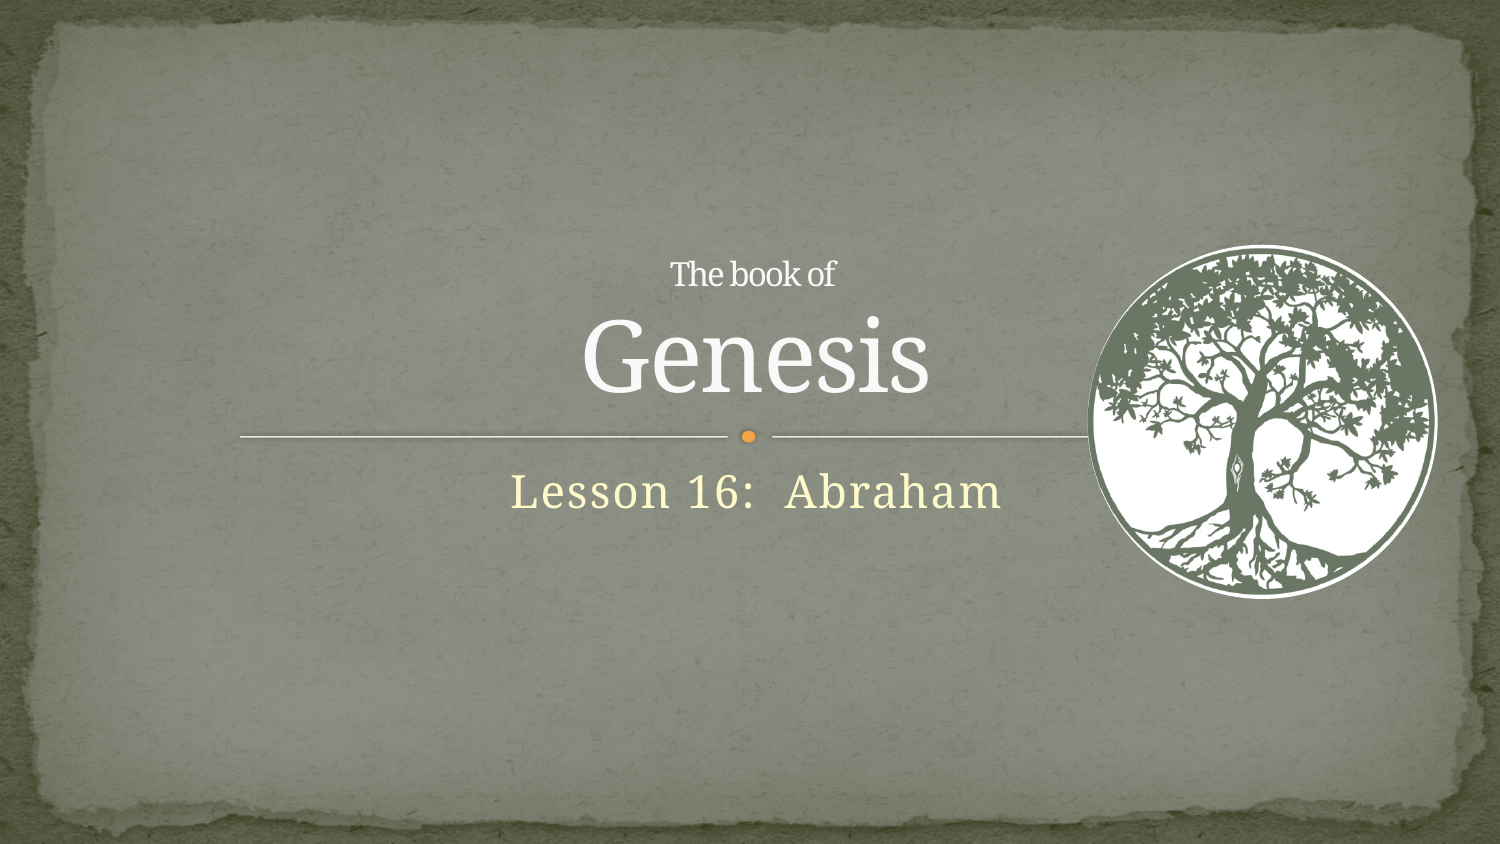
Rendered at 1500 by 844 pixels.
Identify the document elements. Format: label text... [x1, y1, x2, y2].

picture [1089, 247, 1437, 598]
title The book of Genesis [74, 176, 1438, 421]
subtitle Lesson 16: Abraham [75, 455, 1078, 596]
